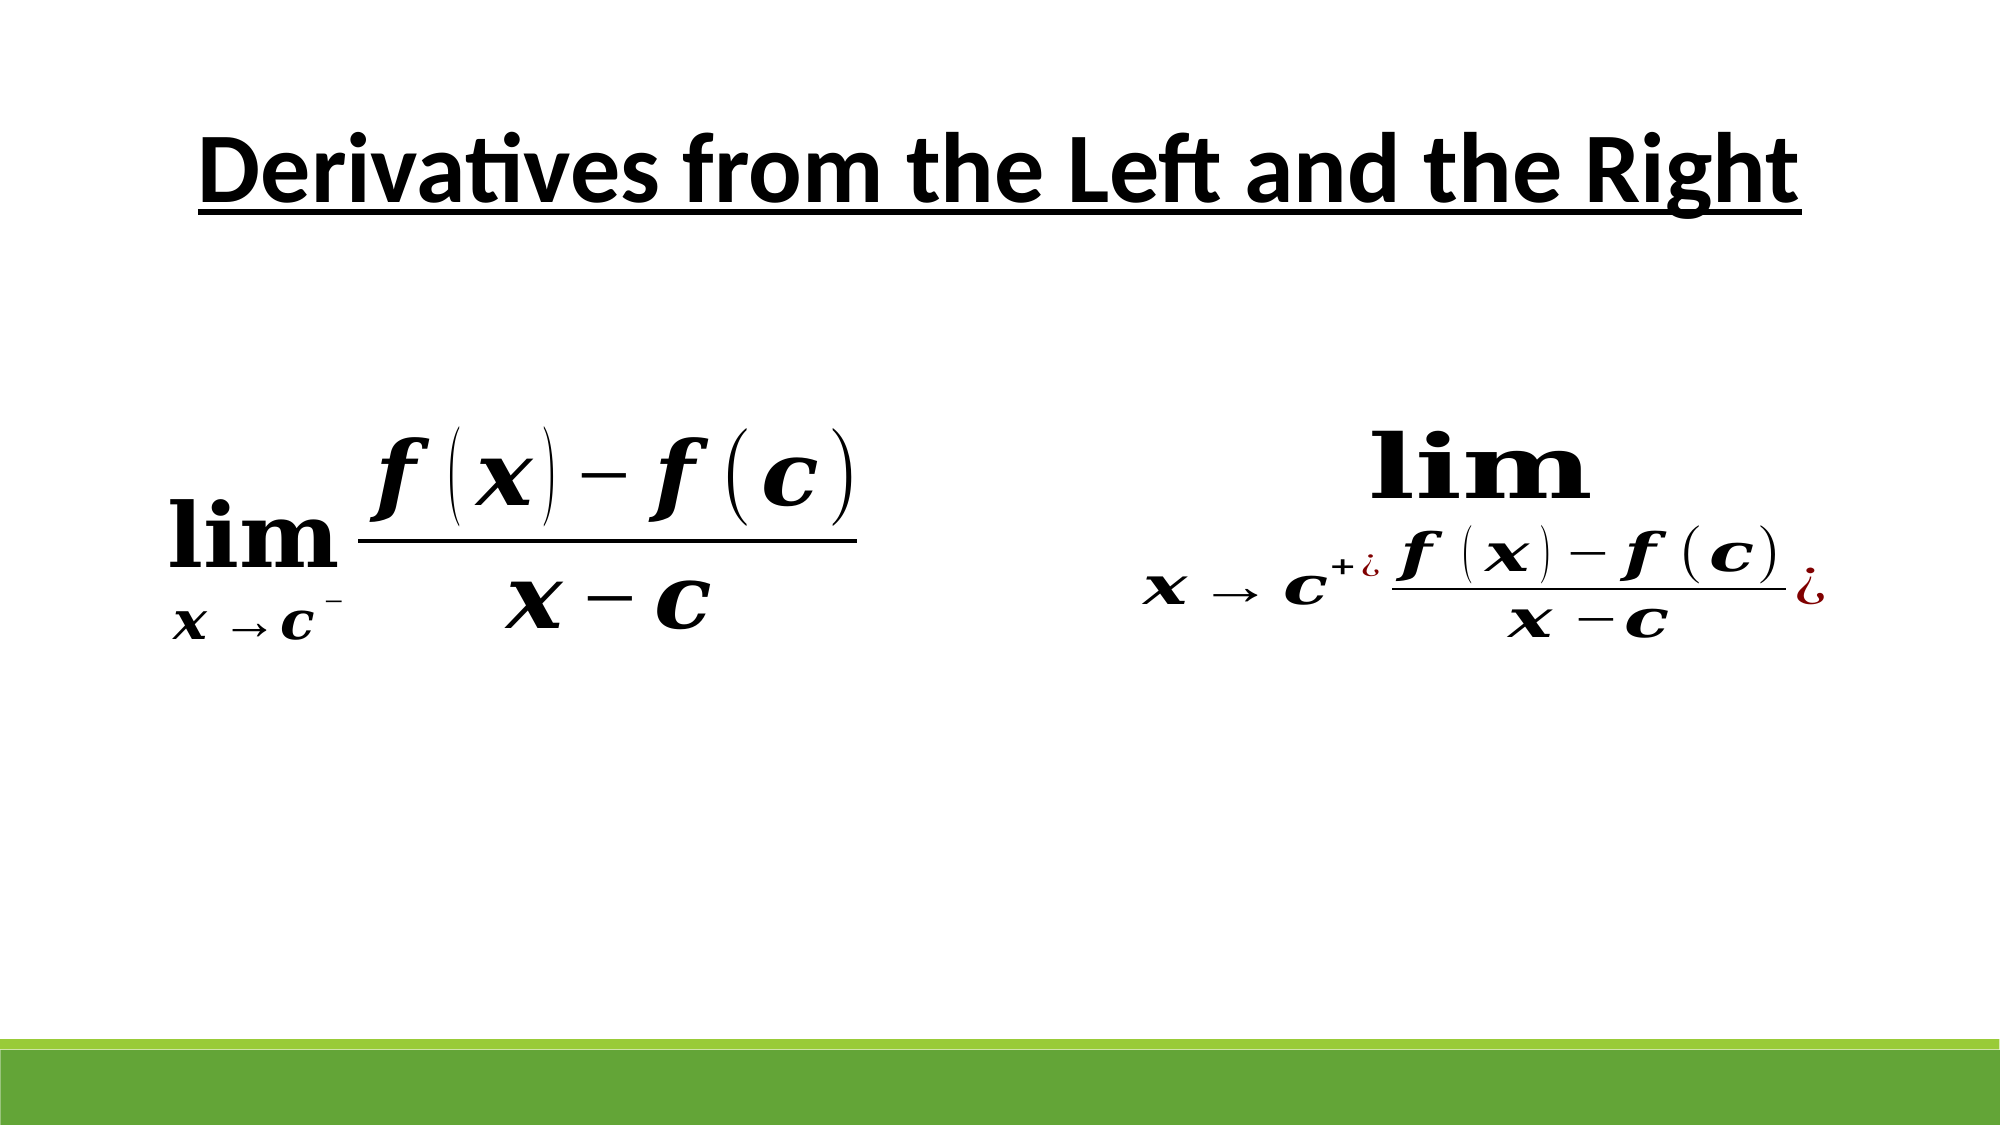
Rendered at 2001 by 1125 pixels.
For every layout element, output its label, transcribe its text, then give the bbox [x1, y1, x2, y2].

text_box Derivatives from the Left and the Right [167, 95, 1832, 230]
